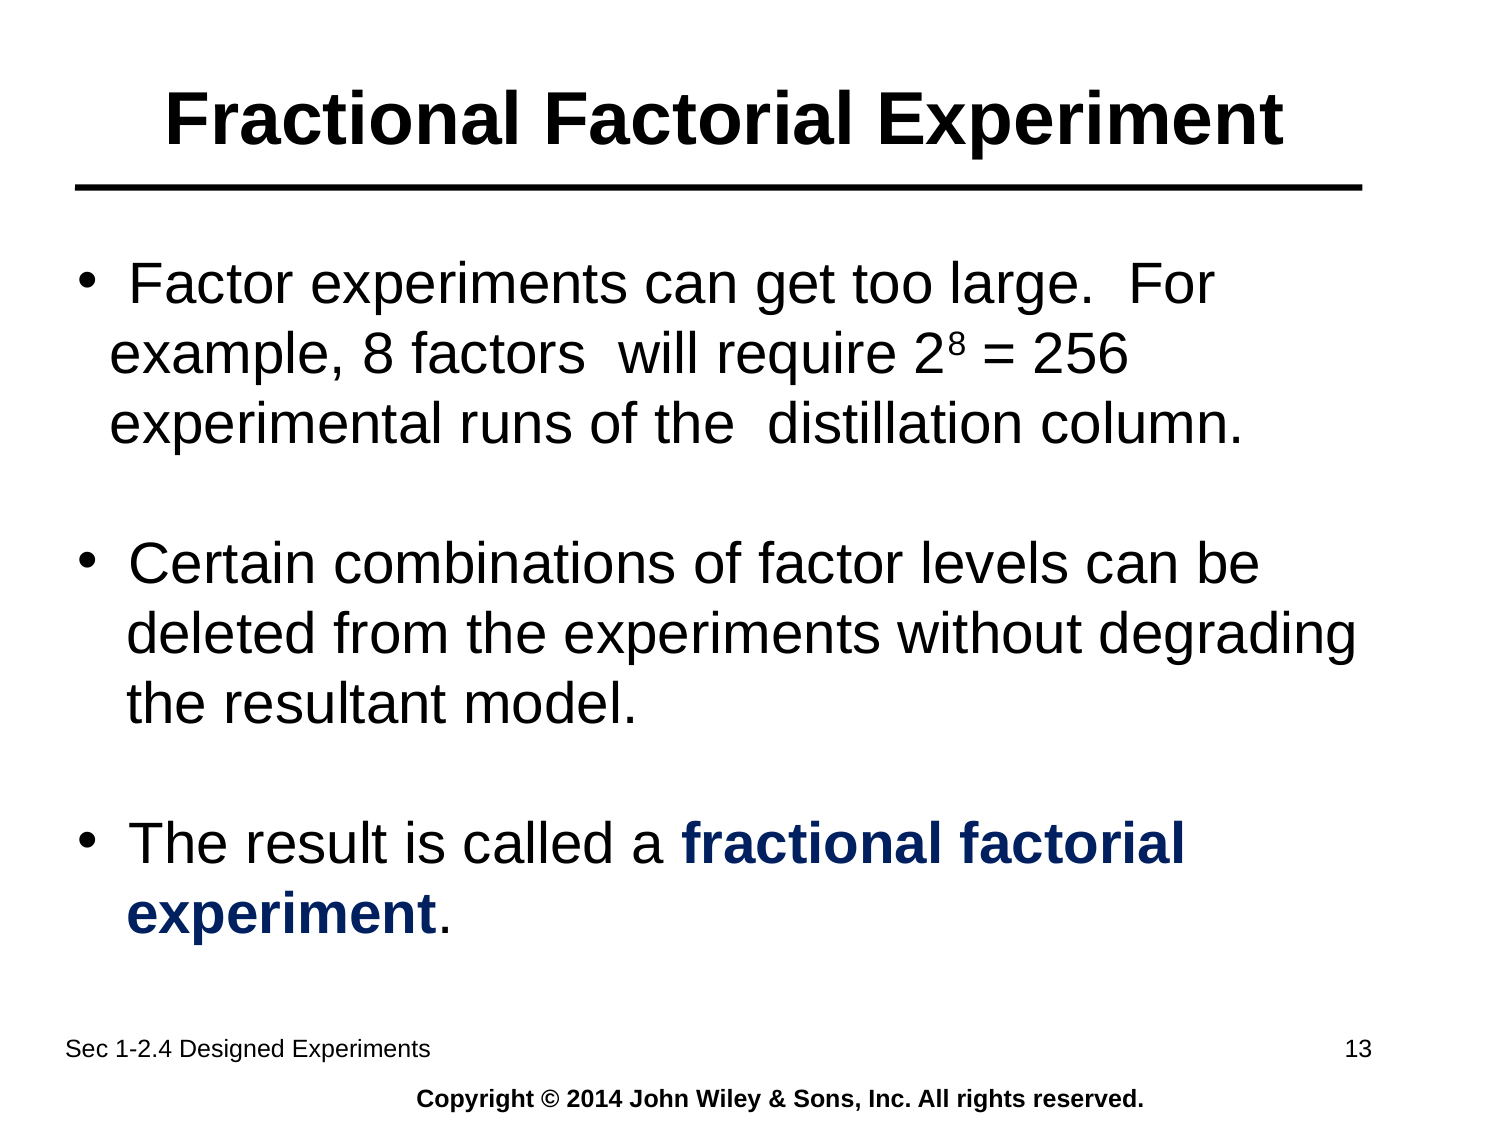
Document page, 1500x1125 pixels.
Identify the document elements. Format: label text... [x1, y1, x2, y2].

footer Sec 1-2.4 Designed Experiments [49, 1024, 776, 1101]
text_box Factor experiments can get too large. For example, 8 factors will require 28 = 256 experimental runs of the distillation column. Certain combinations of factor levels can be deleted from the experiments without degrading the resultant model. The result is called a fractional factorial experiment. [62, 237, 1425, 1023]
slide_number 13 [1074, 1024, 1388, 1101]
text_box Fractional Factorial Experiment [0, 62, 1450, 168]
